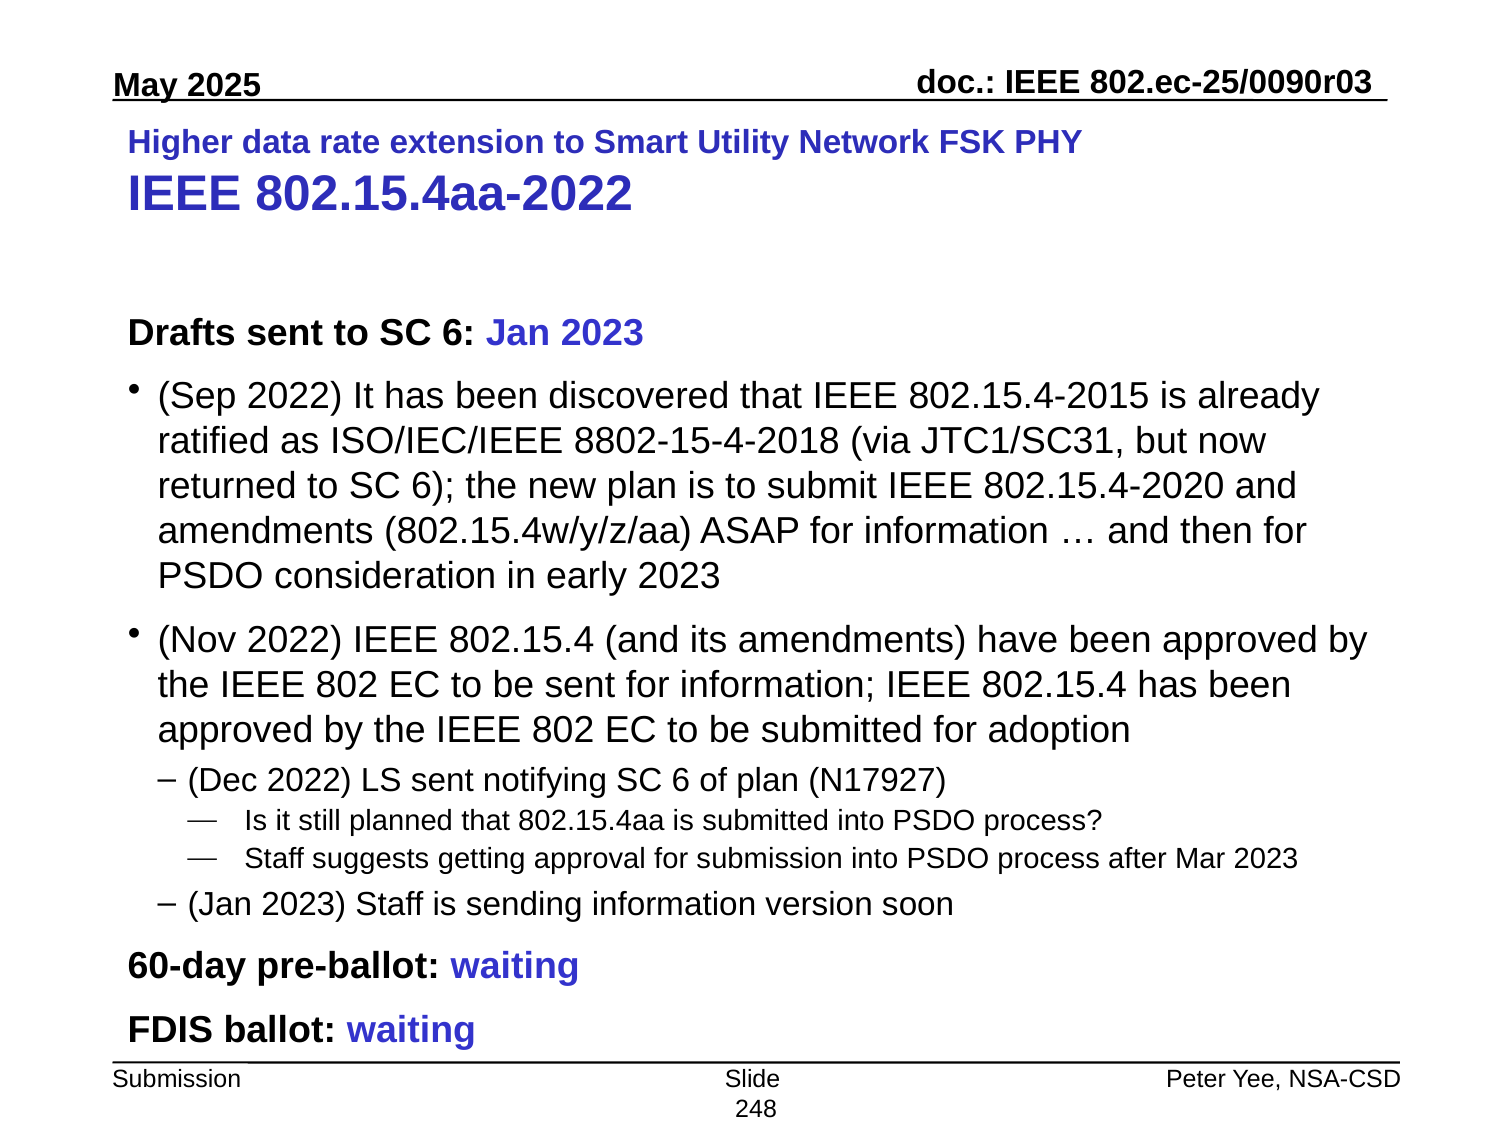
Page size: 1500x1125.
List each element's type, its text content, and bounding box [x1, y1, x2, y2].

title Higher data rate extension to Smart Utility Network FSK PHY IEEE 802.15.4aa-2022 [112, 112, 1388, 288]
footer Peter Yee, NSA-CSD [1164, 1061, 1402, 1093]
list Drafts sent to SC 6: Jan 2023 (Sep 2022) It has been discovered that IEEE 802.15.4-2015 is already ratified as ISO/IEC/IEEE 8802-15-4-2018 (via JTC1/SC31, but now returned to SC 6); the new plan is to submit IEEE 802.15.4-2020 and amendments (802.15.4w/y/z/aa) ASAP for information … and then for PSDO consideration in early 2023 (Nov 2022) IEEE 802.15.4 (and its amendments) have been approved by the IEEE 802 EC to be sent for information; IEEE 802.15.4 has been approved by the IEEE 802 EC to be submitted for adoption (Dec 2022) LS sent notifying SC 6 of plan (N17927) Is it still planned that 802.15.4aa is submitted into PSDO process? Staff suggests getting approval for submission into PSDO process after Mar 2023 (Jan 2023) Staff is sending information version soon 60-day pre-ballot: waiting FDIS ballot: waiting [112, 299, 1388, 975]
slide_number Slide 248 [709, 1061, 803, 1093]
